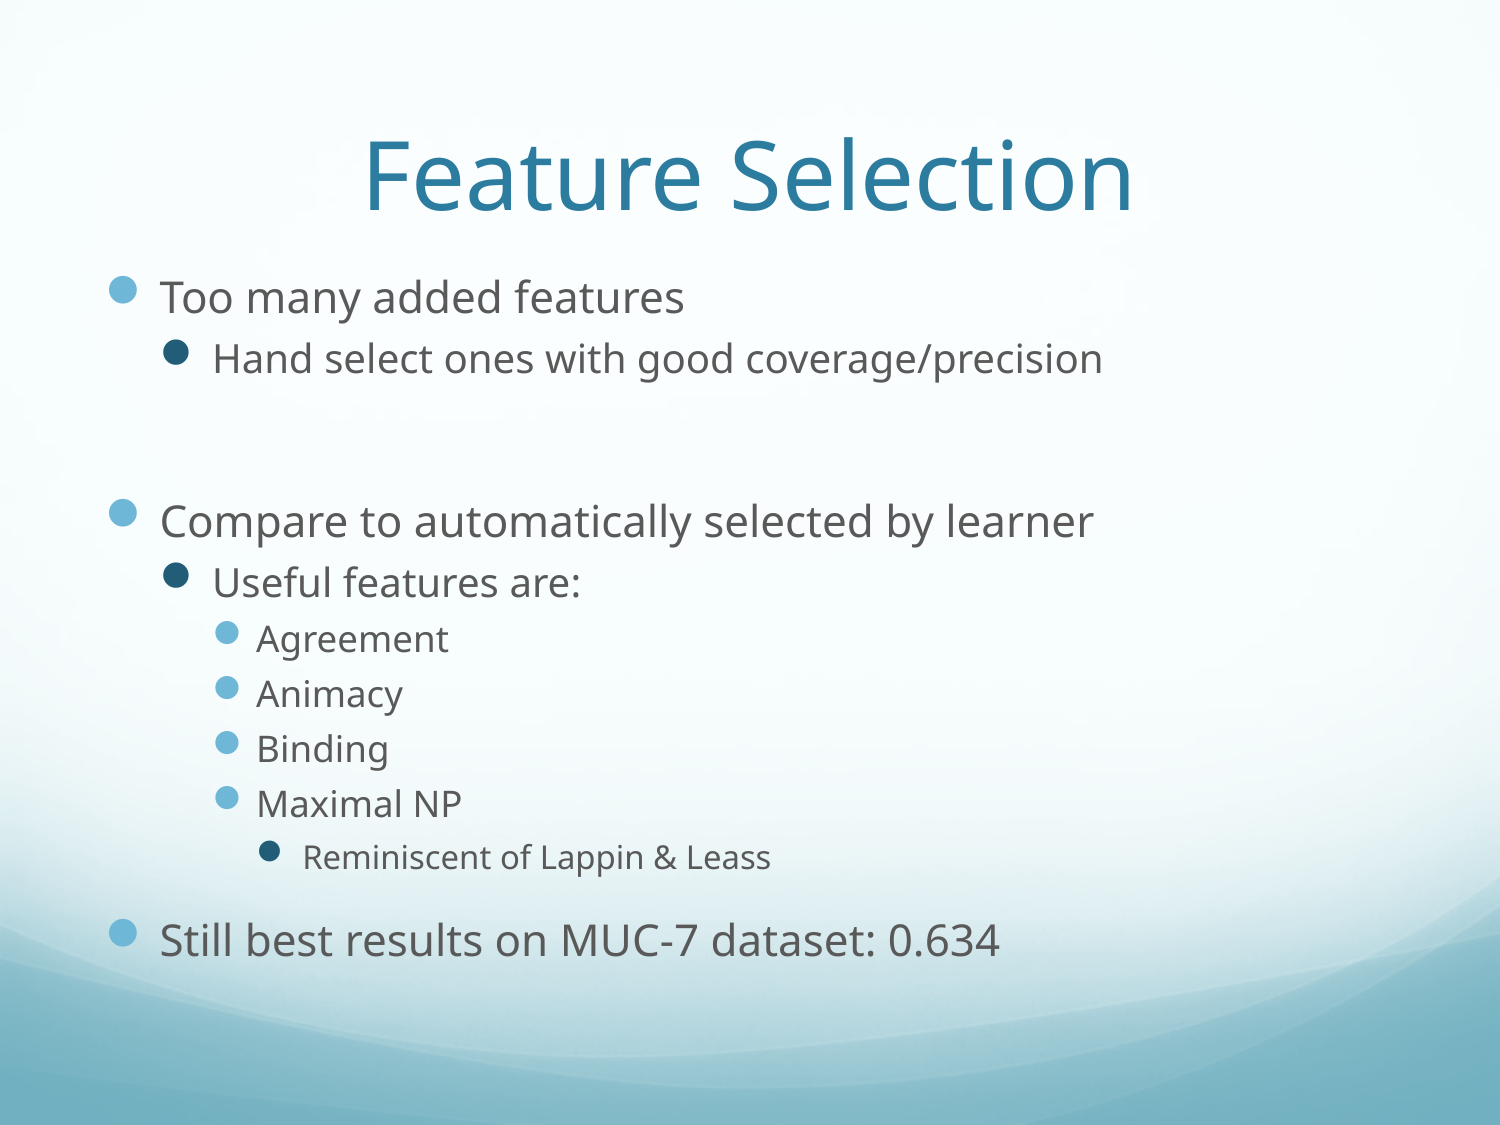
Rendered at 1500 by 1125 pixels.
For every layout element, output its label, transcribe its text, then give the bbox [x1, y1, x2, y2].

list Too many added features Hand select ones with good coverage/precision Compare to automatically selected by learner Useful features are: Agreement Animacy Binding Maximal NP Reminiscent of Lappin & Leass Still best results on MUC-7 dataset: 0.634 [90, 262, 1410, 975]
title Feature Selection [90, 17, 1410, 237]
